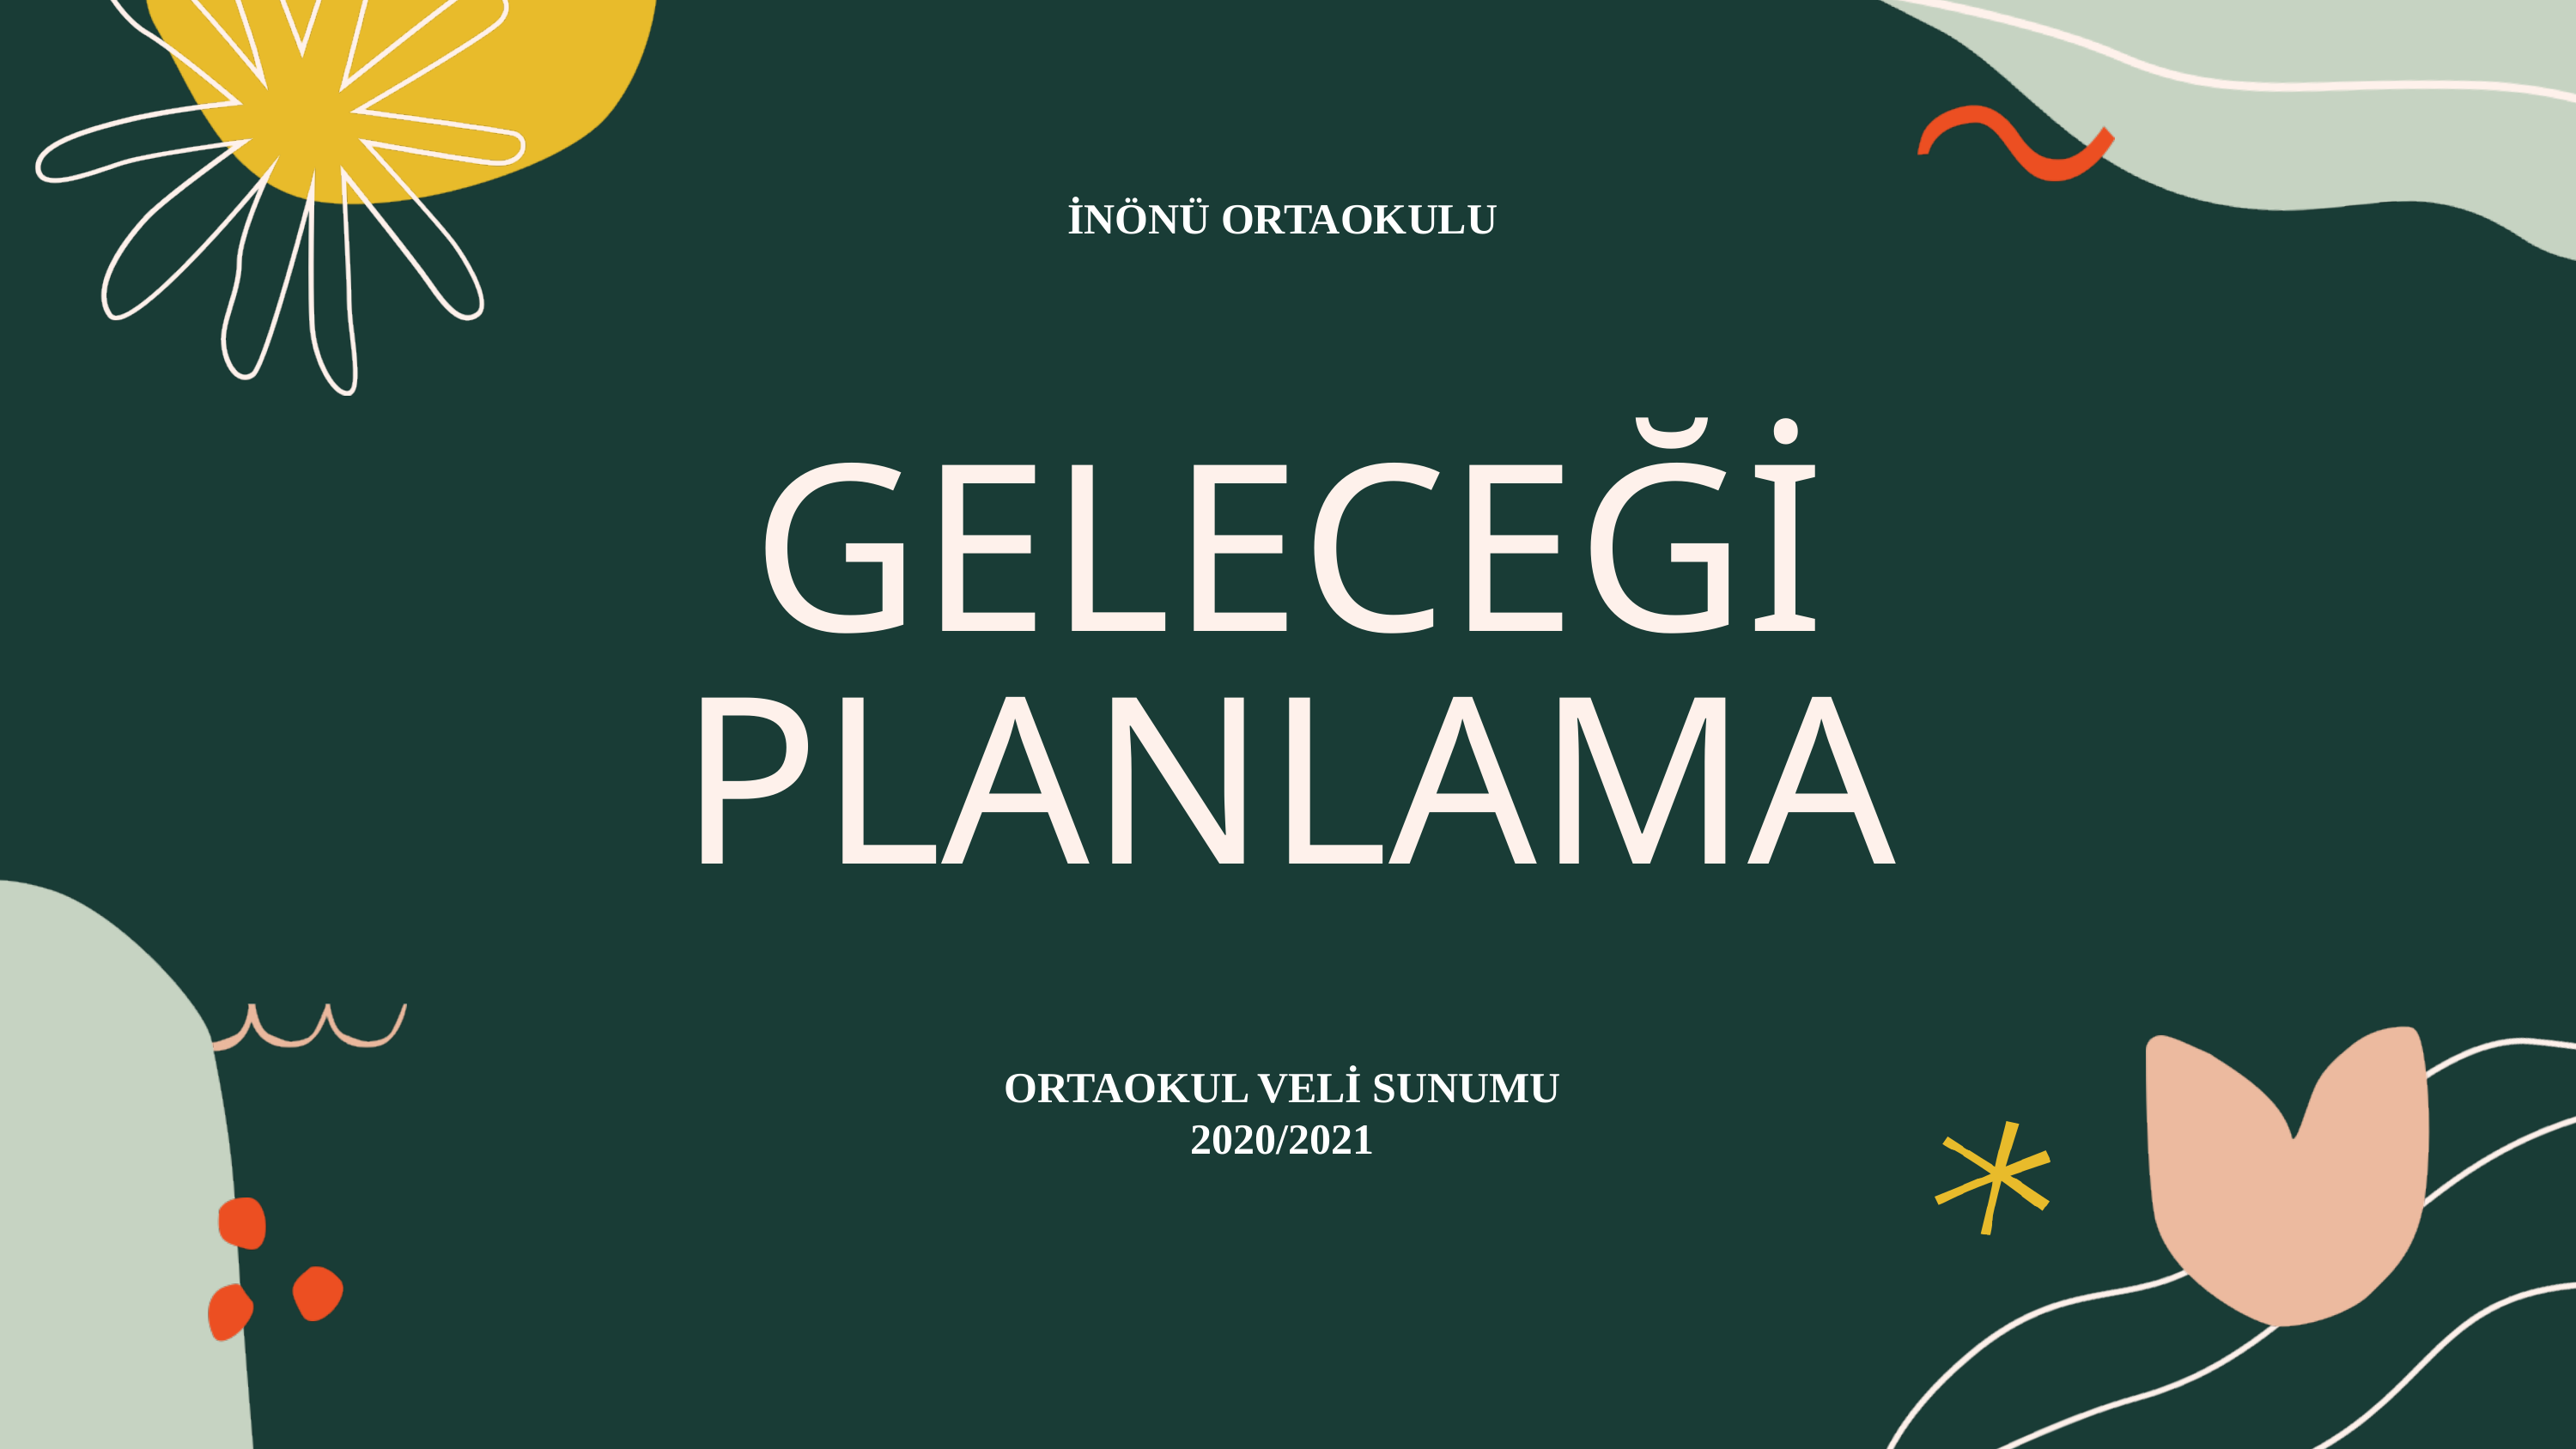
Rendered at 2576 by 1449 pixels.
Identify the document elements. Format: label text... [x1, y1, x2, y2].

text_box GELECEĞİ PLANLAMA [406, 445, 2170, 911]
picture [0, 868, 407, 1449]
picture [31, 0, 702, 396]
picture [1831, 0, 2576, 366]
text_box İNÖNÜ ORTAOKULU [600, 184, 1833, 249]
picture [1883, 834, 2576, 1449]
text_box ORTAOKUL VELİ SUNUMU 2020/2021 [600, 1052, 1965, 1169]
